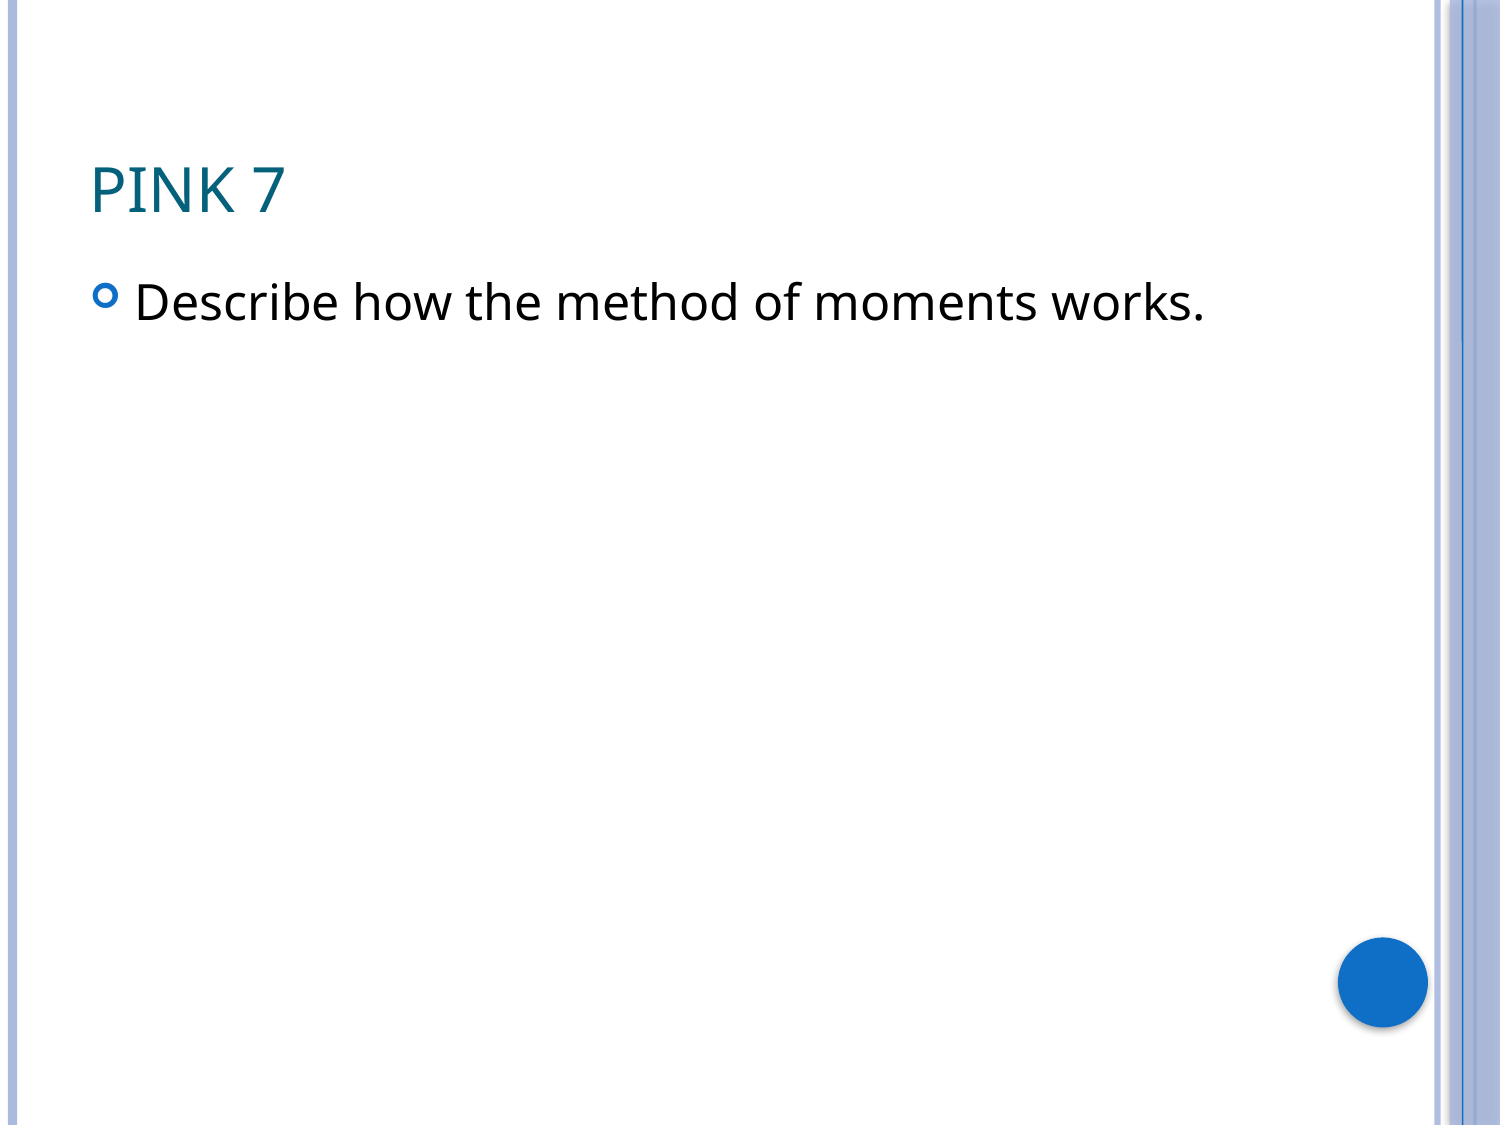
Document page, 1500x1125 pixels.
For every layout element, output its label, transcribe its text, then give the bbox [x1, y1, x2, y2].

title Pink 7 [75, 45, 1300, 233]
list Describe how the method of moments works. [75, 262, 1300, 1062]
